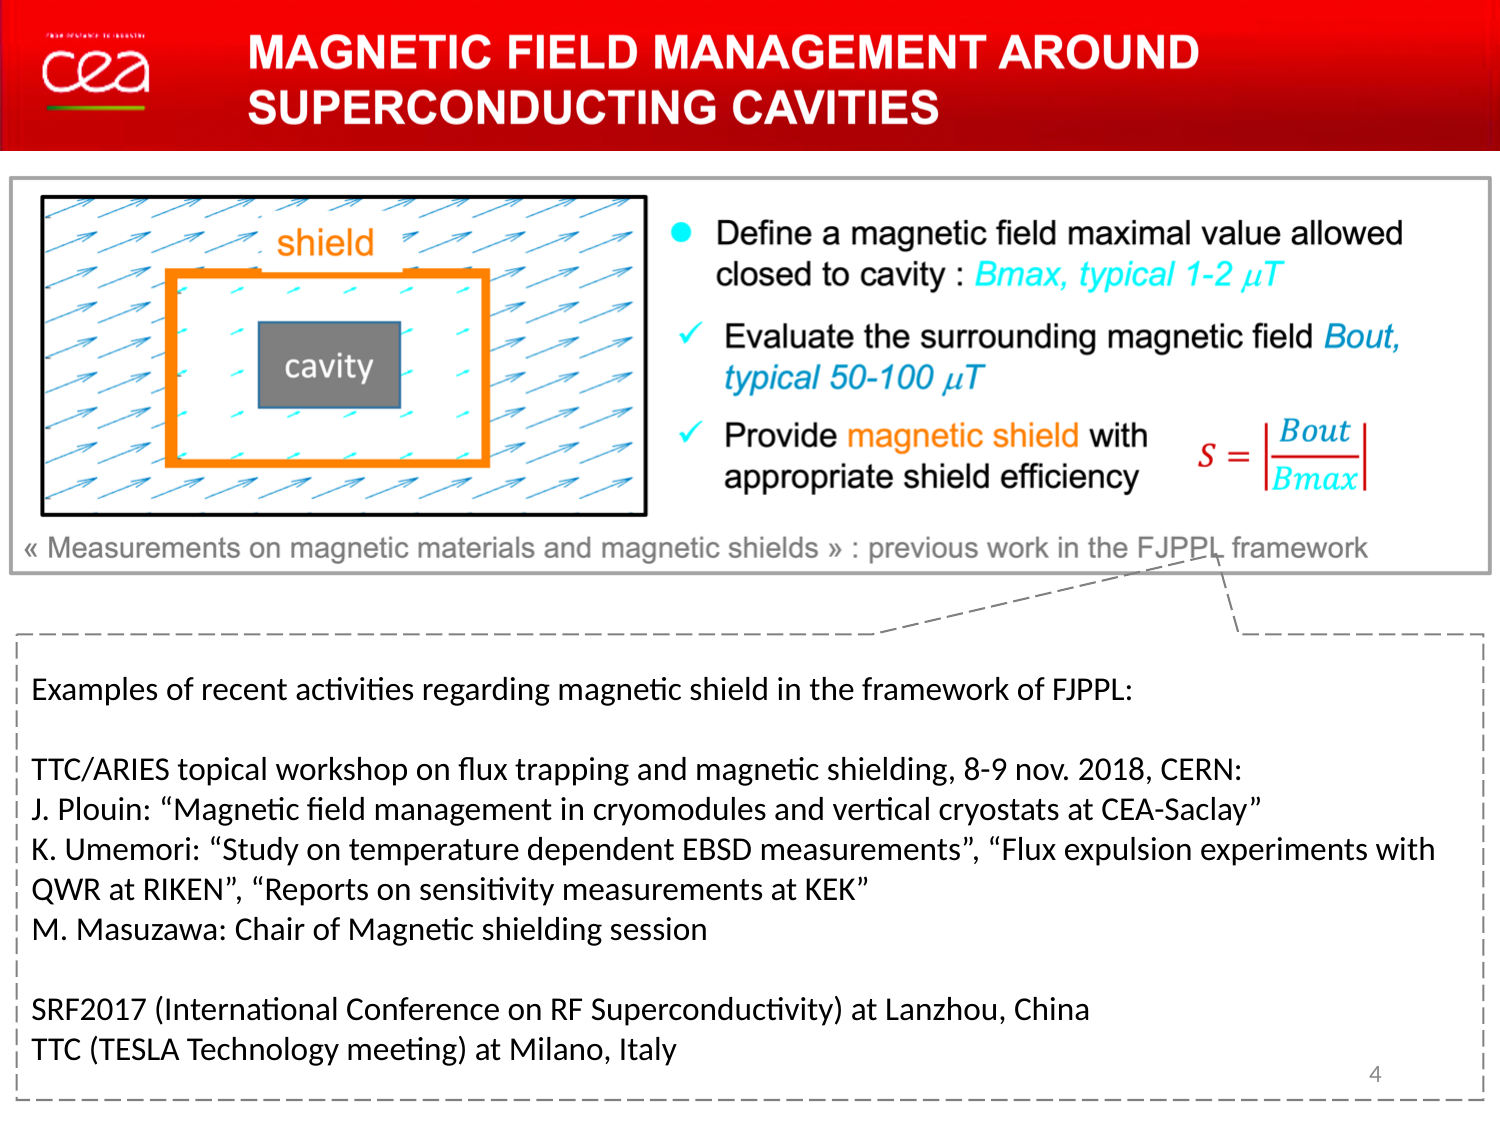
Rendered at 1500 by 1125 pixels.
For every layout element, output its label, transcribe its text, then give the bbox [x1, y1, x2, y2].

text_box Examples of recent activities regarding magnetic shield in the framework of FJPPL: TTC/ARIES topical workshop on flux trapping and magnetic shielding, 8-9 nov. 2018, CERN: J. Plouin: “Magnetic field management in cryomodules and vertical cryostats at CEA-Saclay” K. Umemori: “Study on temperature dependent EBSD measurements”, “Flux expulsion experiments with QWR at RIKEN”, “Reports on sensitivity measurements at KEK” M. Masuzawa: Chair of Magnetic shielding session SRF2017 (International Conference on RF Superconductivity) at Lanzhou, China TTC (TESLA Technology meeting) at Milano, Italy [15, 581, 1485, 1102]
slide_number 4 [1059, 1042, 1397, 1103]
picture [0, 171, 1500, 581]
picture [0, 0, 1500, 151]
